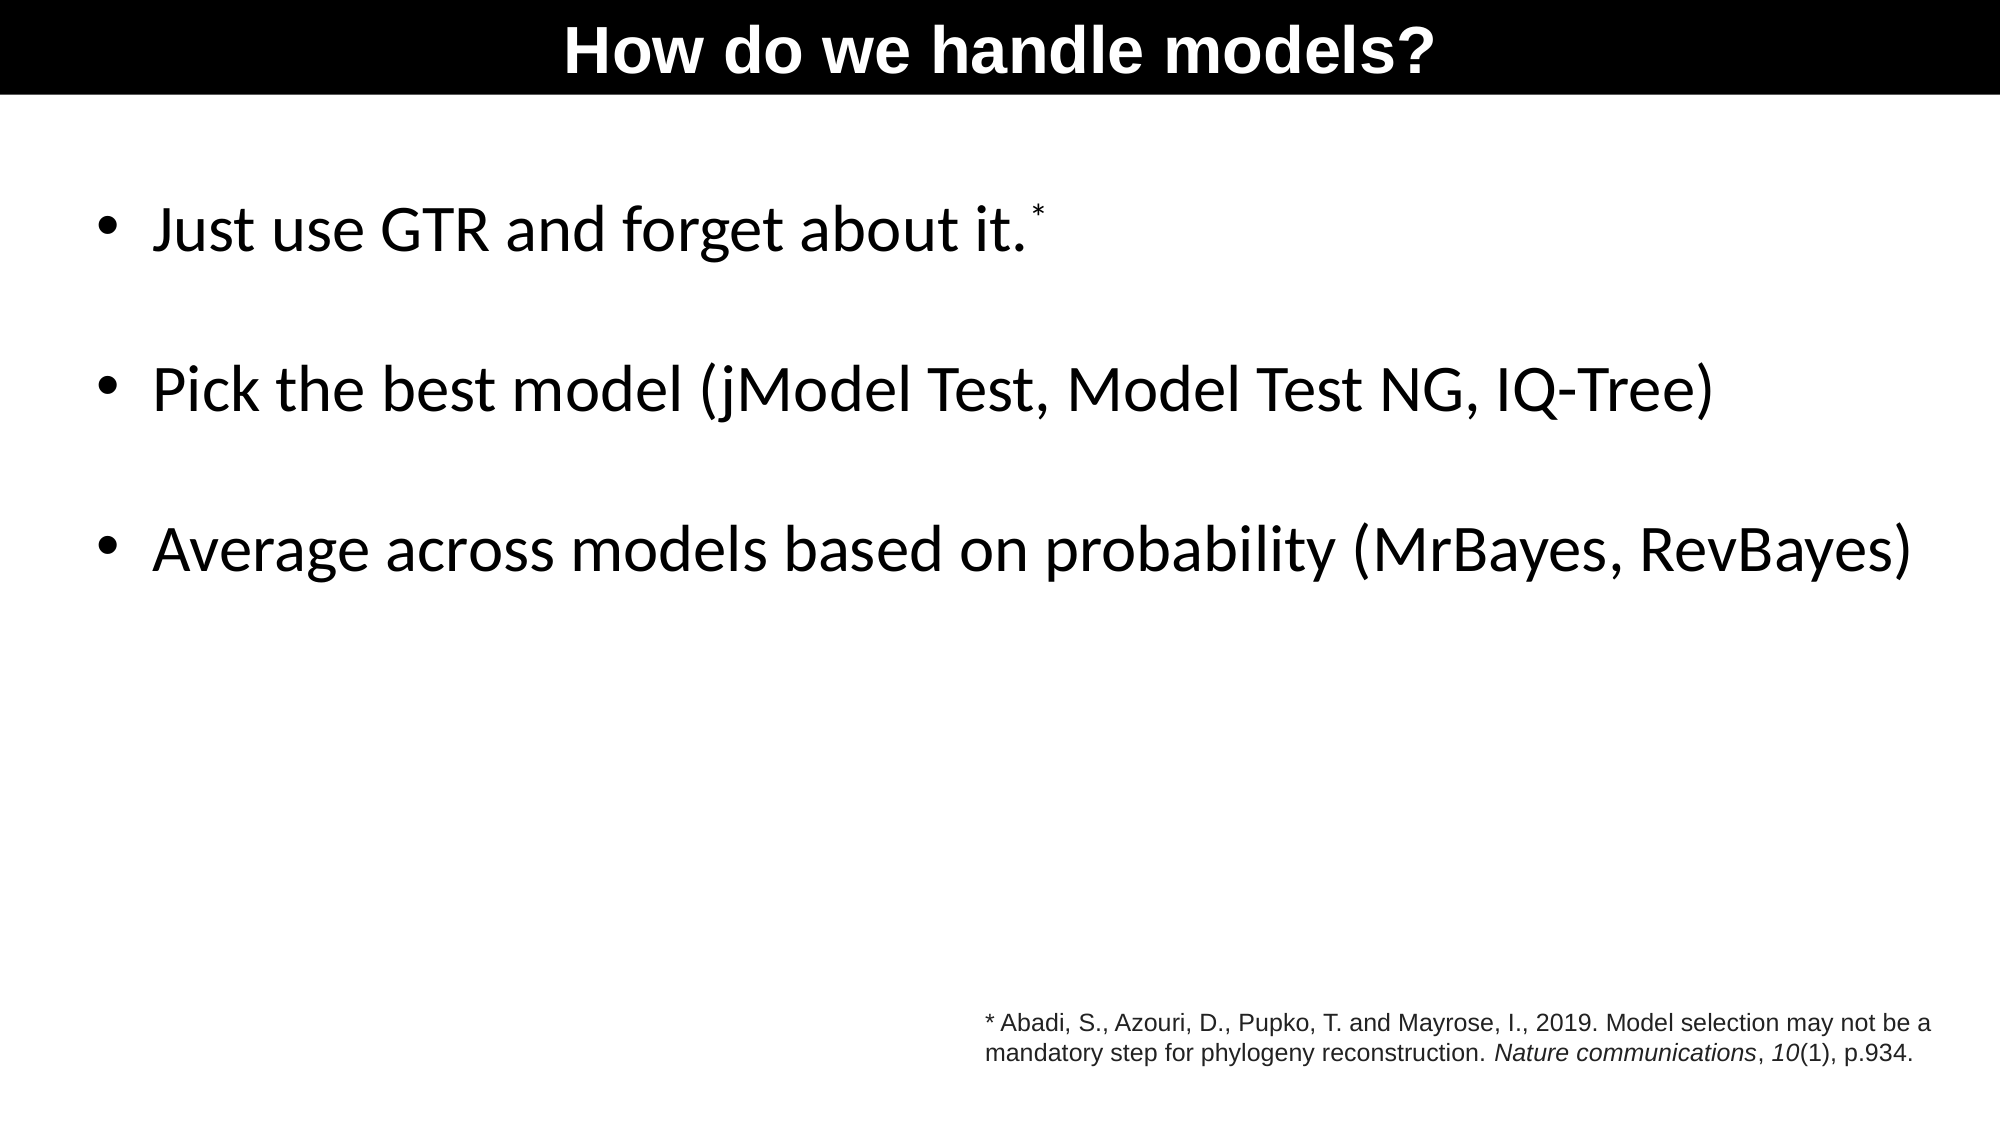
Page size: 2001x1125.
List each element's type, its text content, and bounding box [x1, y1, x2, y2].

text_box Just use GTR and forget about it.* Pick the best model (jModel Test, Model Test NG, IQ-Tree) Average across models based on probability (MrBayes, RevBayes) [81, 177, 1971, 592]
text_box How do we handle models? [0, 0, 2000, 95]
text_box * Abadi, S., Azouri, D., Pupko, T. and Mayrose, I., 2019. Model selection may not be a mandatory step for phylogeny reconstruction. Nature communications, 10(1), p.934. [970, 999, 1971, 1074]
